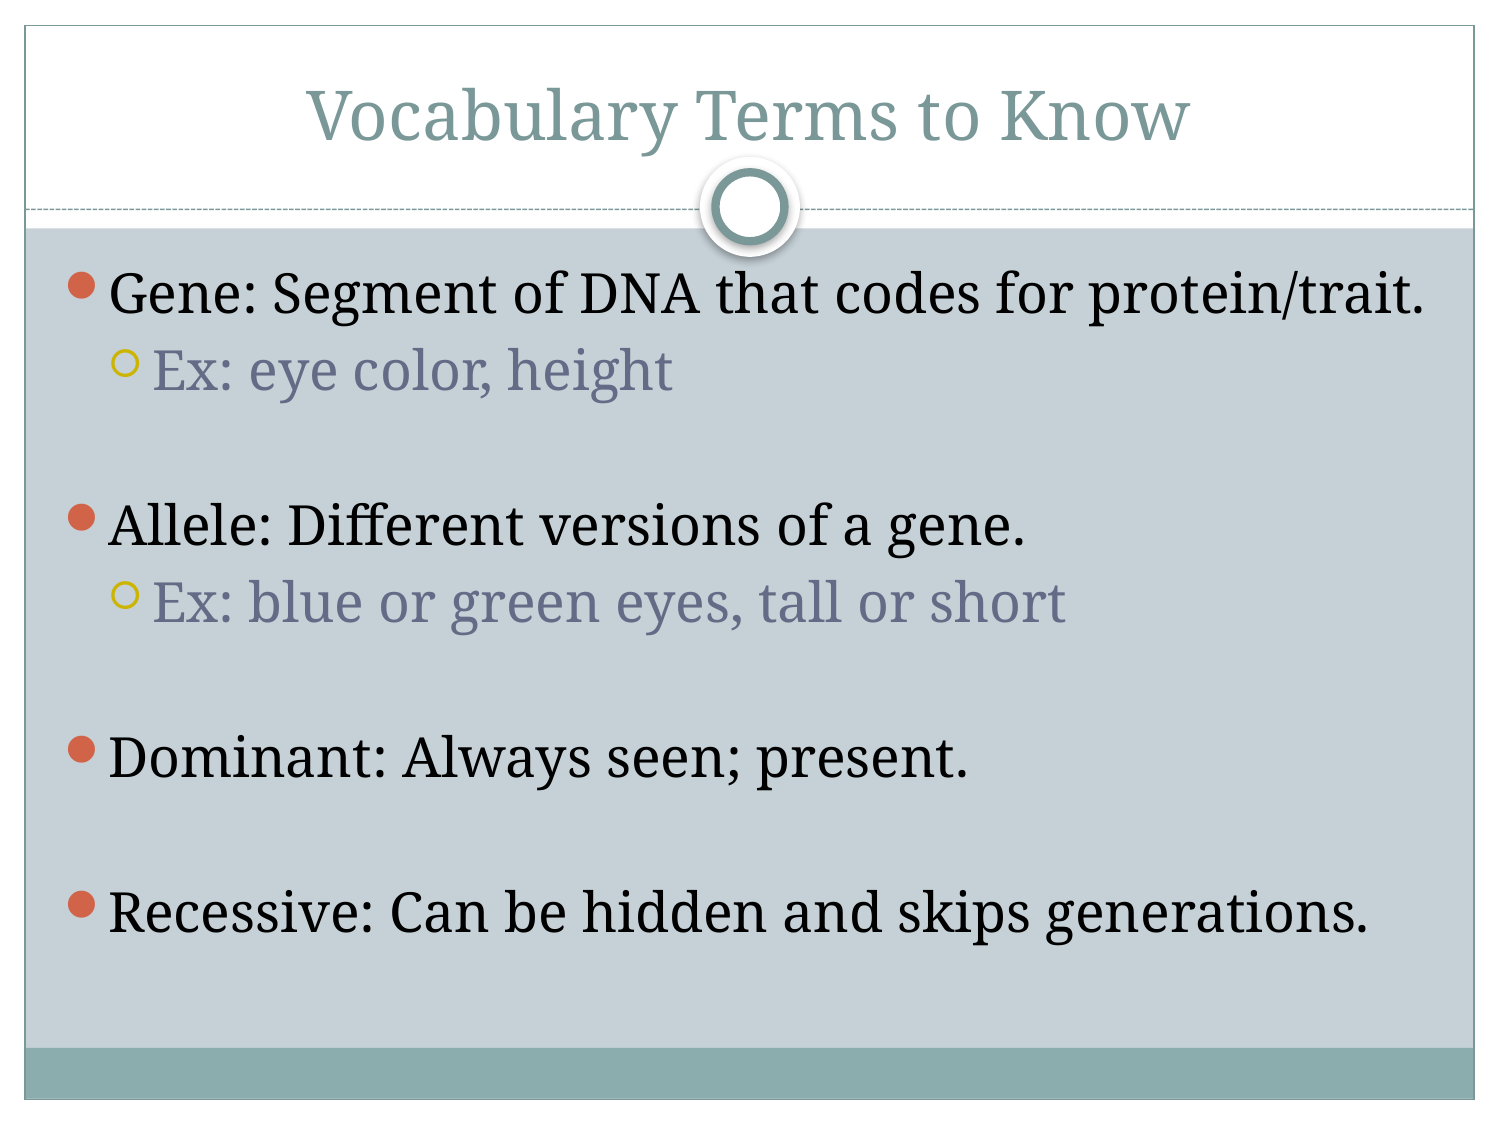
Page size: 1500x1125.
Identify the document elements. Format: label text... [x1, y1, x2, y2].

title Vocabulary Terms to Know [49, 37, 1450, 162]
list Gene: Segment of DNA that codes for protein/trait. Ex: eye color, height Allele: Different versions of a gene. Ex: blue or green eyes, tall or short Dominant: Always seen; present. Recessive: Can be hidden and skips generations. [49, 250, 1445, 1001]
